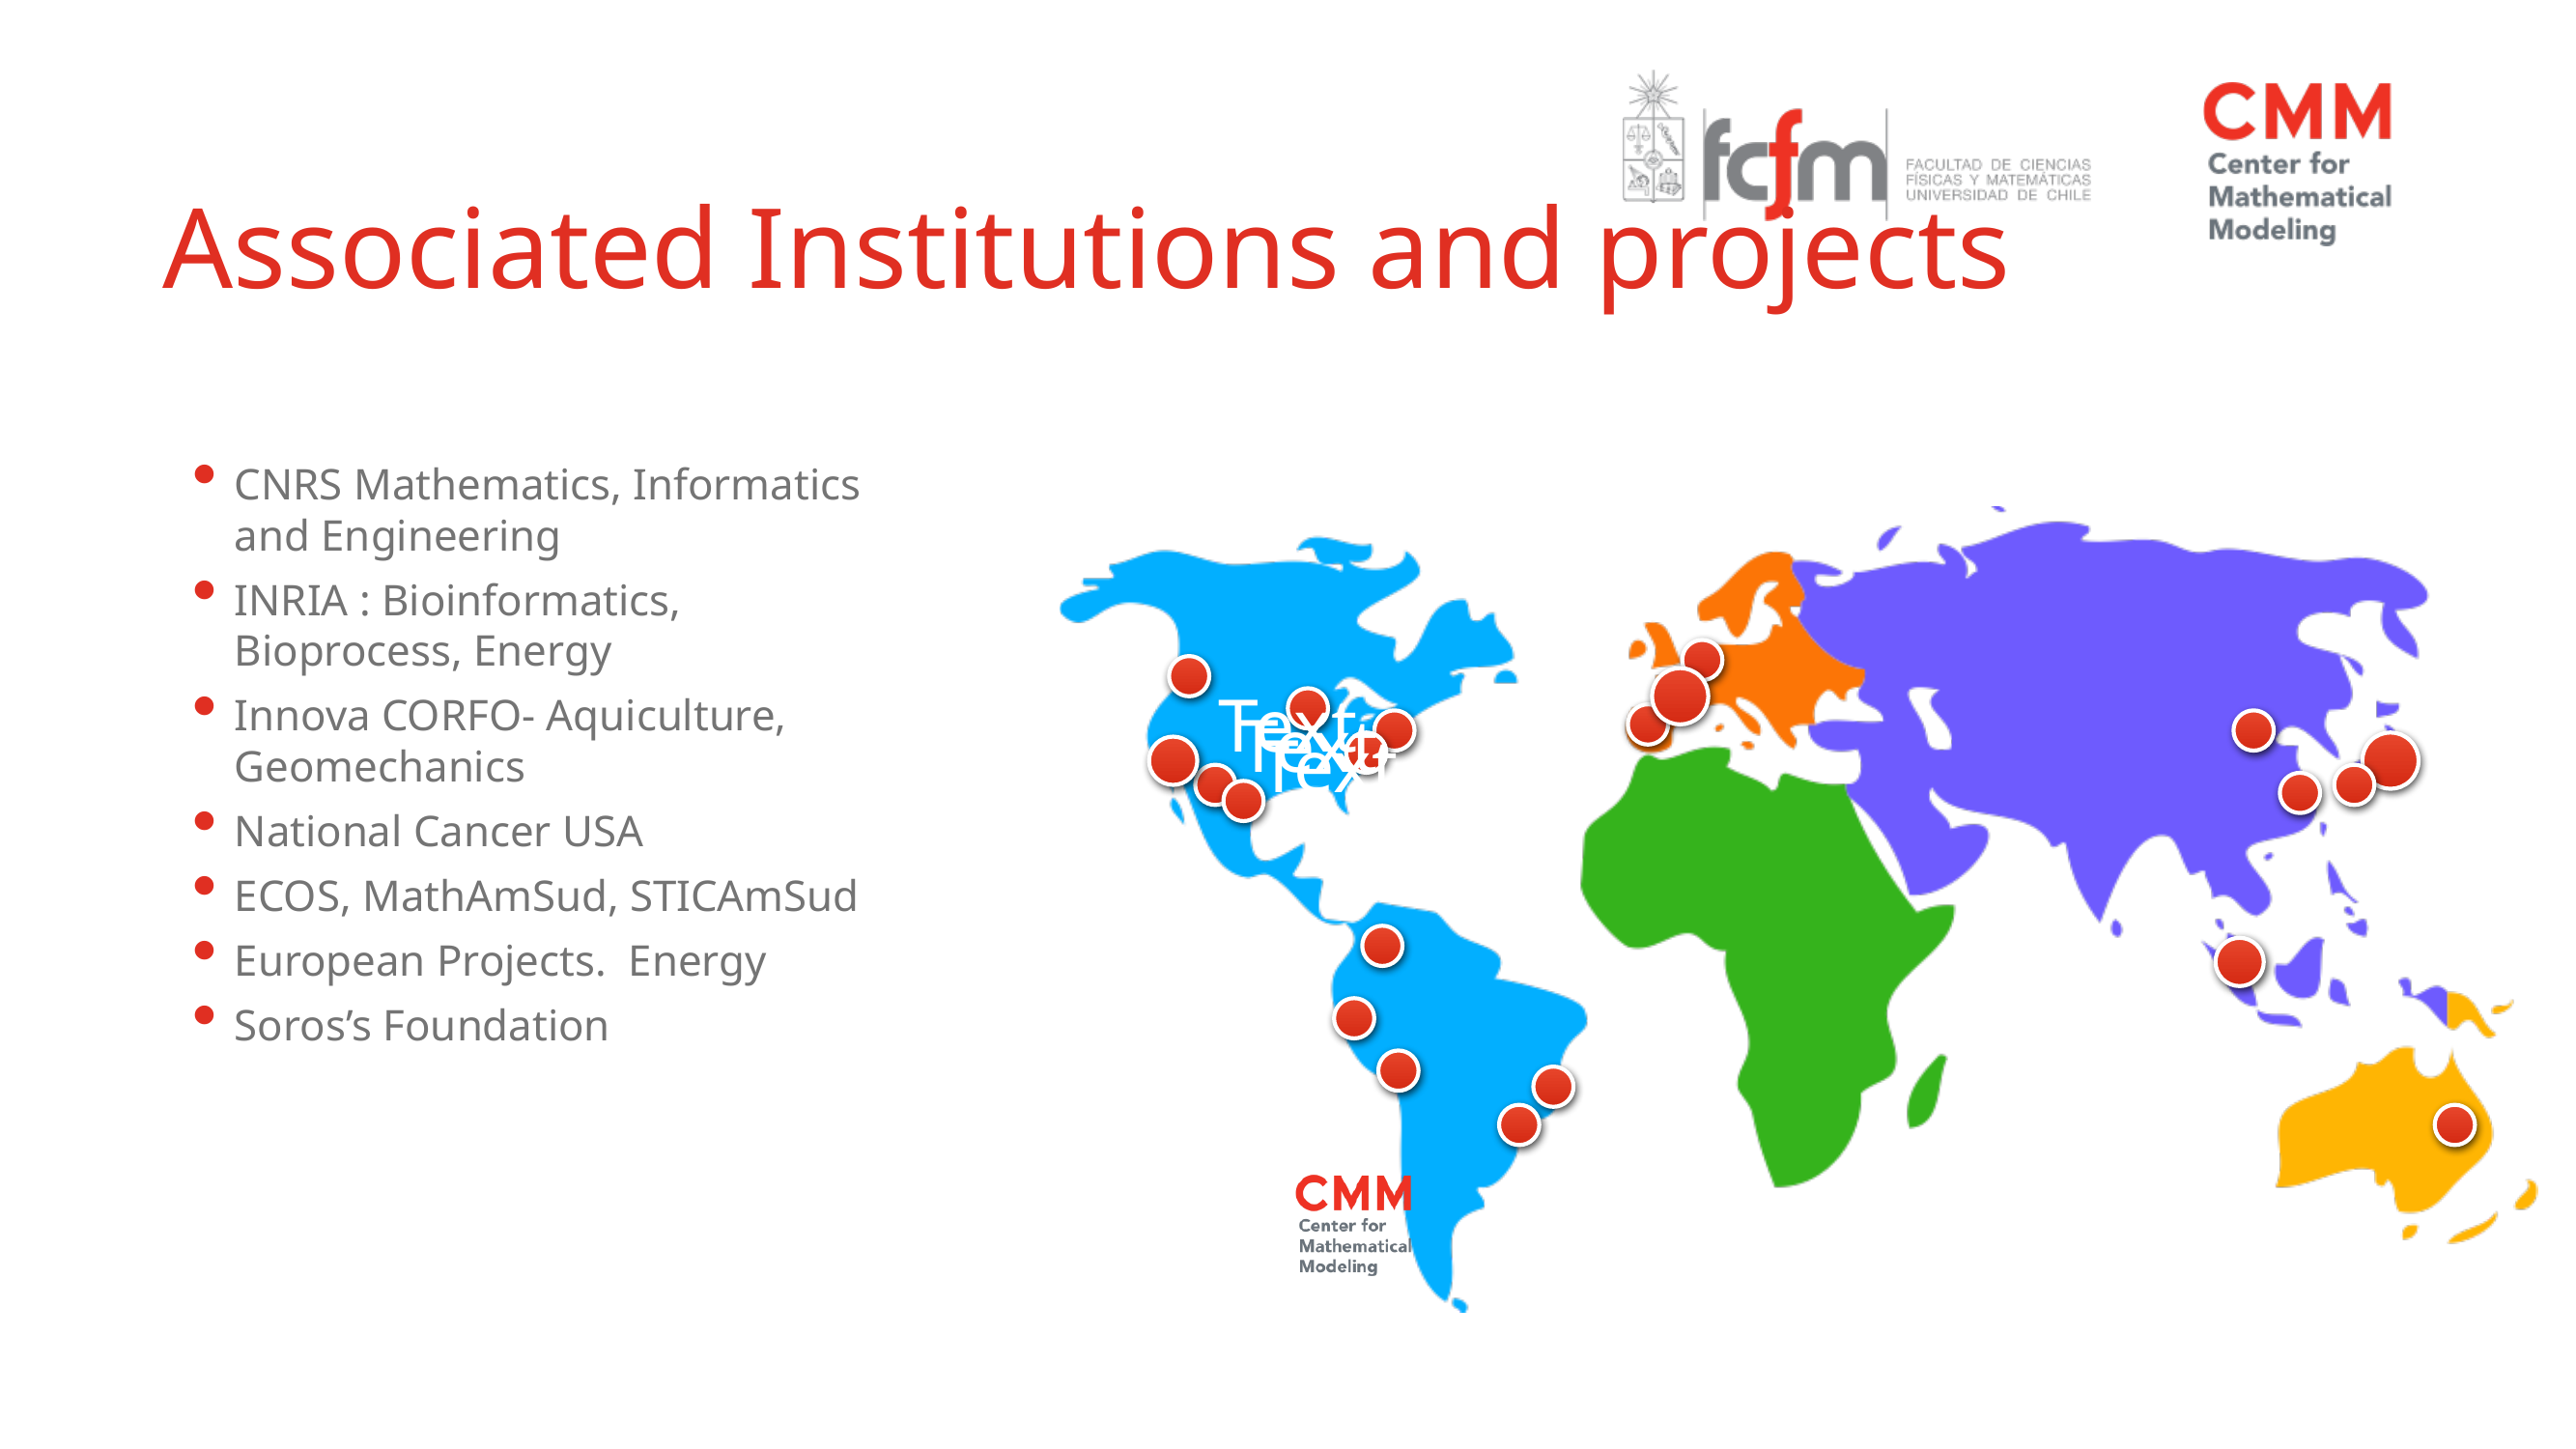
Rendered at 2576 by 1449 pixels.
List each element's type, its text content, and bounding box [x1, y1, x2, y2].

picture [1060, 506, 2538, 1313]
title Associated Institutions and projects [156, 0, 2365, 317]
picture [2365, 82, 2392, 246]
list CNRS Mathematics, Informatics and Engineering INRIA : Bioinformatics, Bioprocess, Energy Innova CORFO- Aquiculture, Geomechanics National Cancer USA ECOS, MathAmSud, STICAmSud European Projects. Energy Soros’s Foundation [178, 451, 897, 1119]
